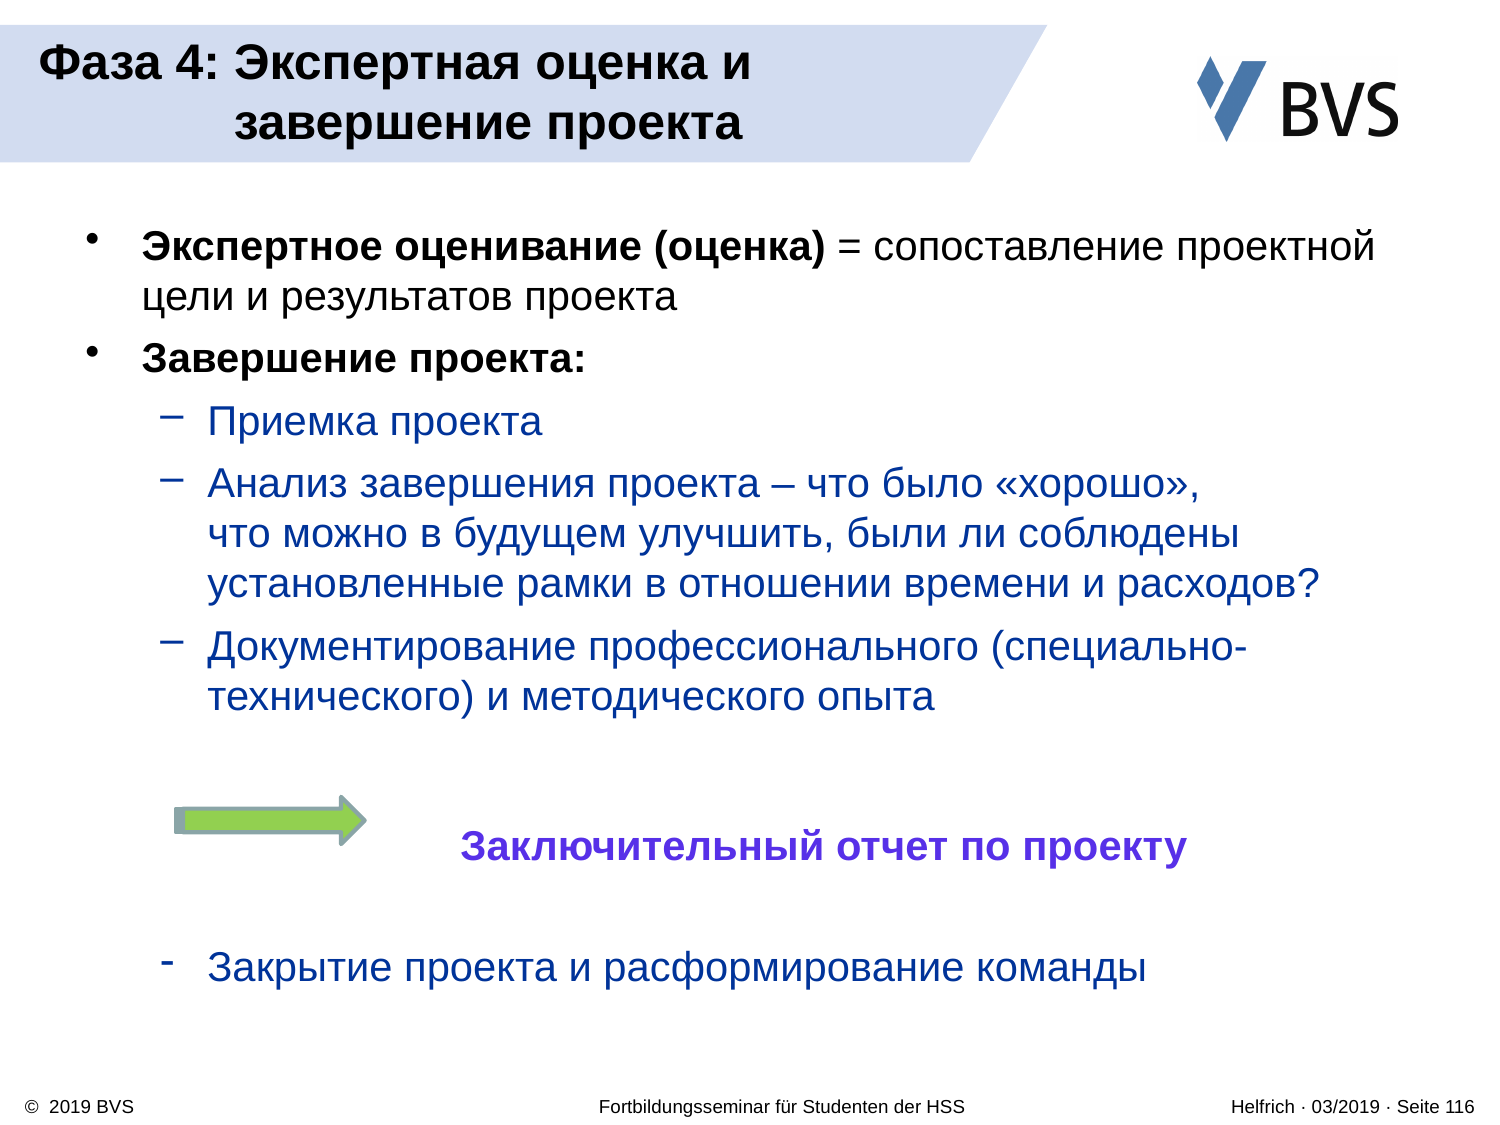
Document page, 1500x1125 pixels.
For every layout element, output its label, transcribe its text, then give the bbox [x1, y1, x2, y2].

text_box [174, 794, 367, 847]
list Экспертное оценивание (оценка) = сопоставление проектной цели и результатов проекта Завершение проекта: Приемка проекта Анализ завершения проекта – что было «хорошо», что можно в будущем улучшить, были ли соблюдены установленные рамки в отношении времени и расходов? Документирование профессионального (специально-технического) и методического опыта Заключительный отчет по проекту Закрытие проекта и расформирование команды [70, 210, 1454, 997]
picture [1374, 56, 1398, 142]
title Фаза 4: Экспертная оценка и завершение проекта [23, 23, 1374, 155]
